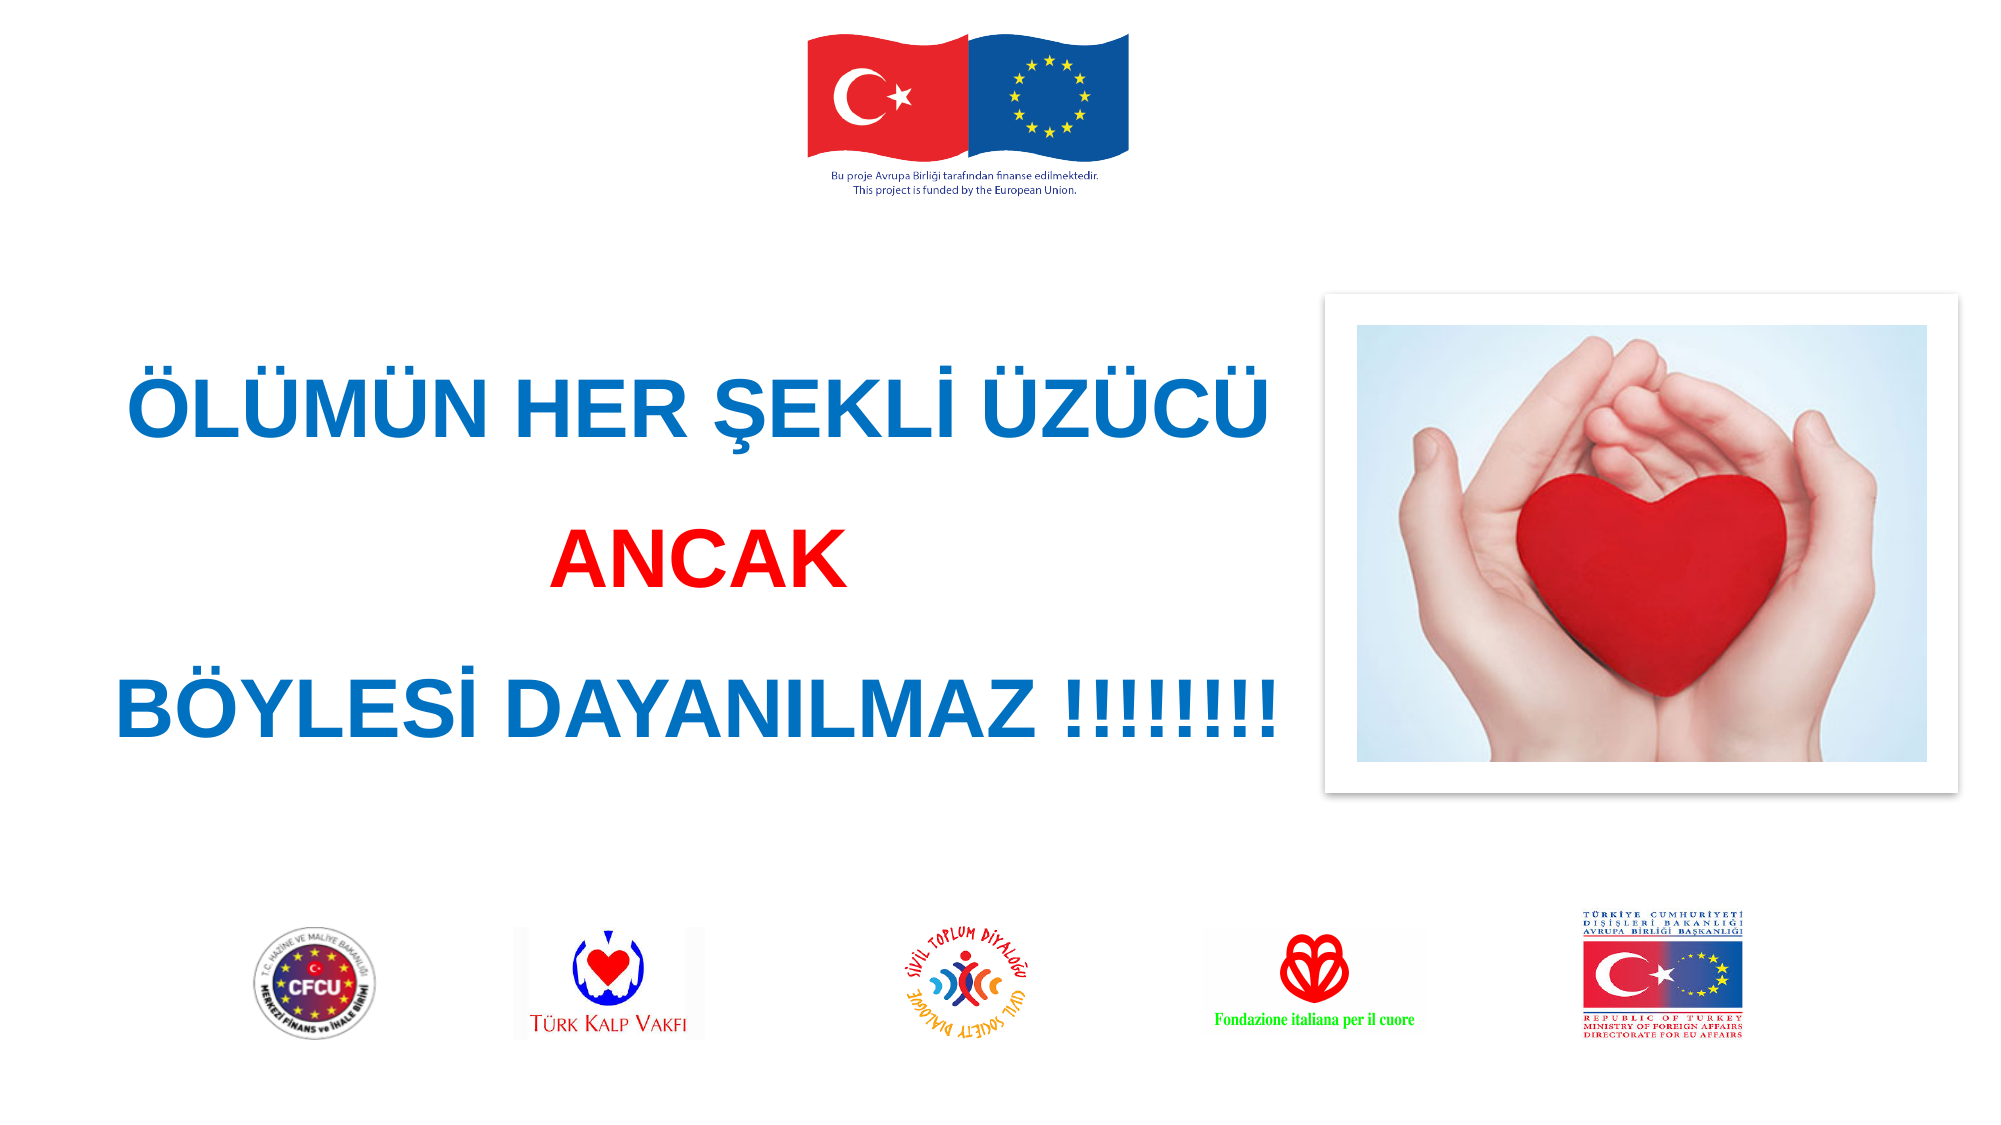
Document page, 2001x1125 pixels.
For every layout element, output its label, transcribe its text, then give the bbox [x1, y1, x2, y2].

picture [513, 927, 705, 1040]
picture [1202, 927, 1427, 1036]
picture [249, 927, 385, 1040]
text_box ÖLÜMÜN HER ŞEKLİ ÜZÜCÜ ANCAK BÖYLESİ DAYANILMAZ !!!!!!!! [99, 296, 1298, 762]
picture [1581, 908, 1744, 1040]
picture [890, 914, 1041, 1050]
picture [1356, 325, 1927, 762]
picture [803, 33, 1129, 211]
